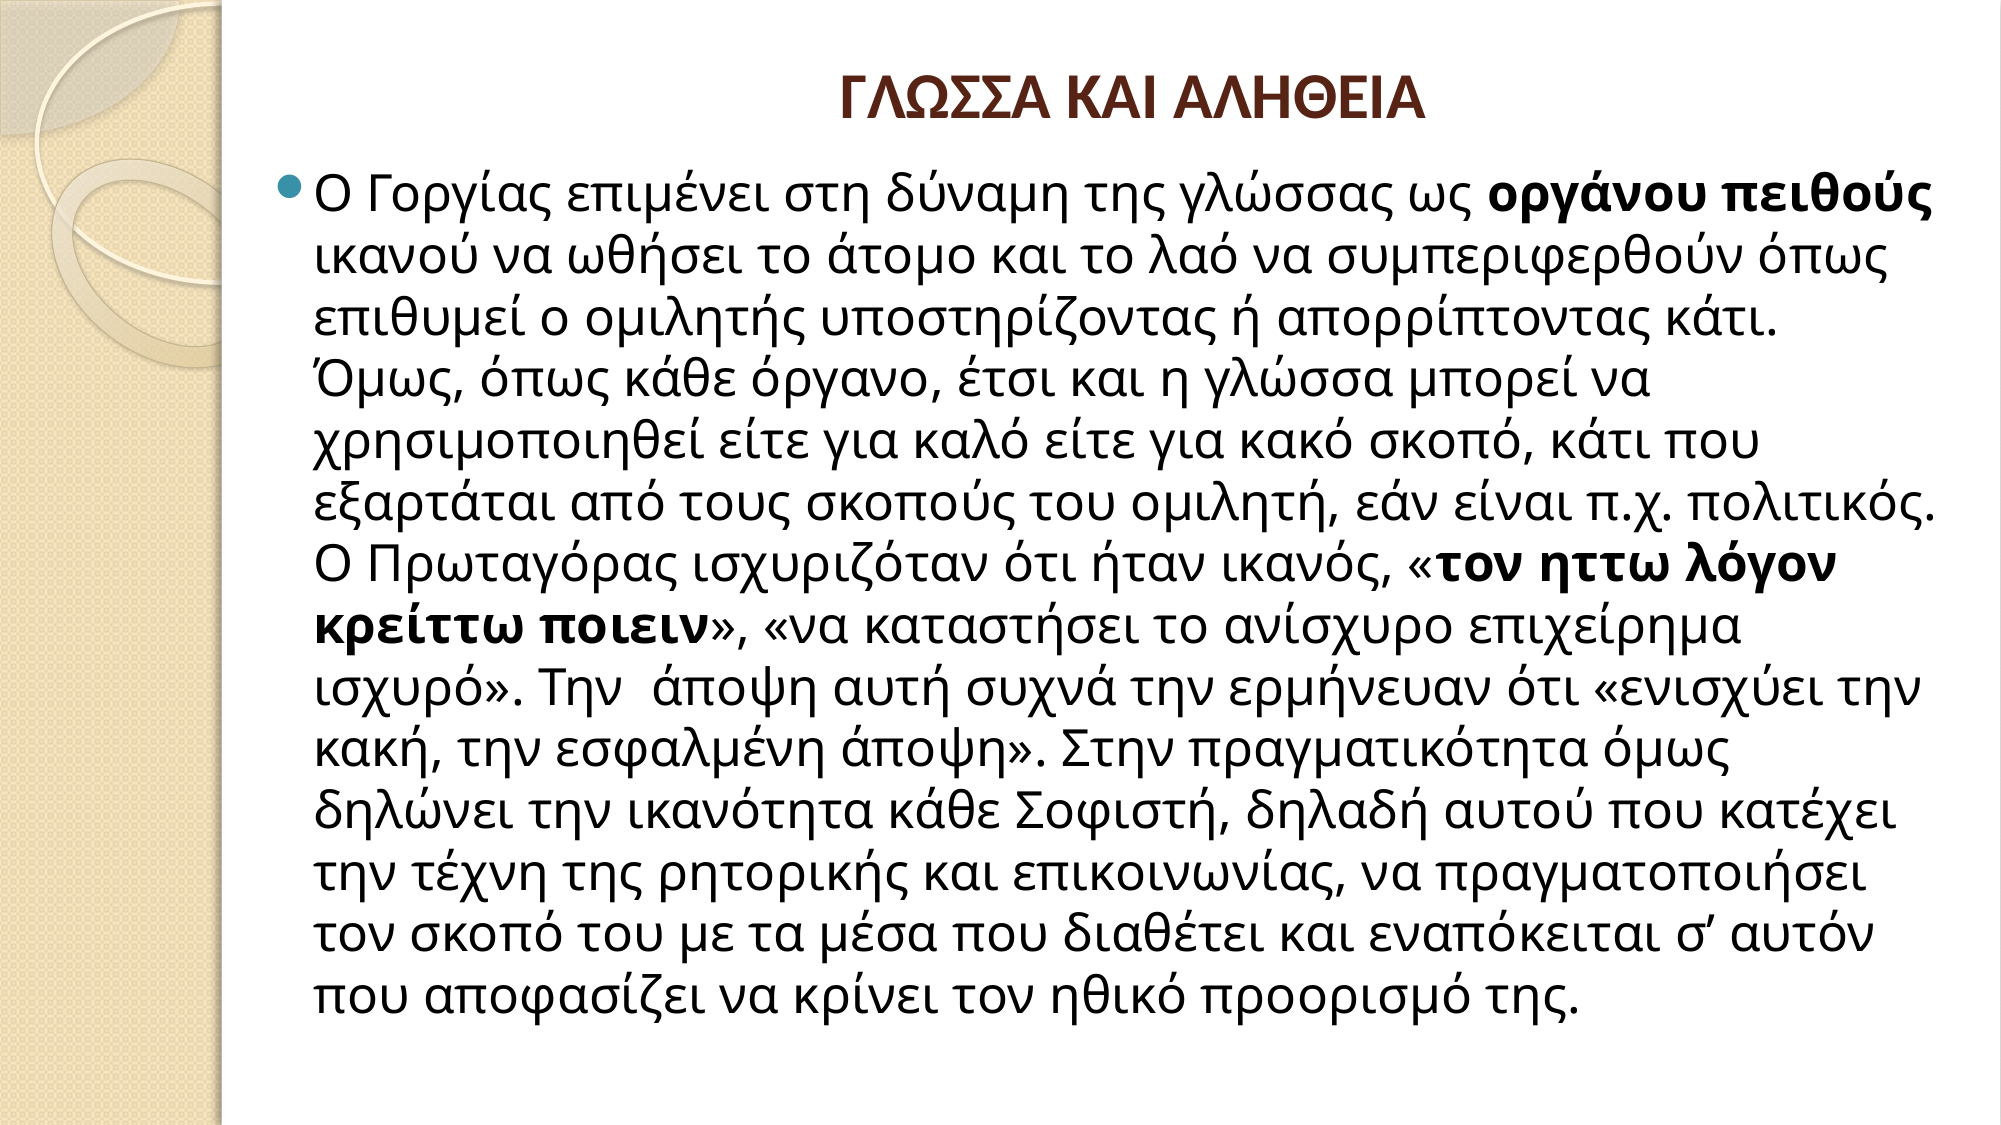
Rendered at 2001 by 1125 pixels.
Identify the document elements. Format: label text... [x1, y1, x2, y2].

title ΓΛΩΣΣΑ ΚΑΙ ΑΛΗΘΕΙΑ [312, 45, 1954, 140]
list Ο Γοργίας επιμένει στη δύναμη της γλώσσας ως οργάνου πειθούς ικανού να ωθήσει το άτομο και το λαό να συμπεριφερθούν όπως επιθυμεί ο ομιλητής υποστηρίζοντας ή απορρίπτοντας κάτι. Όμως, όπως κάθε όργανο, έτσι και η γλώσσα μπορεί να χρησιμοποιηθεί είτε για καλό είτε για κακό σκοπό, κάτι που εξαρτάται από τους σκοπούς του ομιλητή, εάν είναι π.χ. πολιτικός. Ο Πρωταγόρας ισχυριζόταν ότι ήταν ικανός, «τον ηττω λόγον κρείττω ποιειν», «να καταστήσει το ανίσχυρο επιχείρημα ισχυρό». Την άποψη αυτή συχνά την ερμήνευαν ότι «ενισχύει την κακή, την εσφαλμένη άποψη». Στην πραγματικότητα όμως δηλώνει την ικανότητα κάθε Σοφιστή, δηλαδή αυτού που κατέχει την τέχνη της ρητορικής και επικοινωνίας, να πραγματοποιήσει τον σκοπό του με τα μέσα που διαθέτει και εναπόκειται σ’ αυτόν που αποφασίζει να κρίνει τον ηθικό προορισμό της. [248, 153, 1954, 1071]
